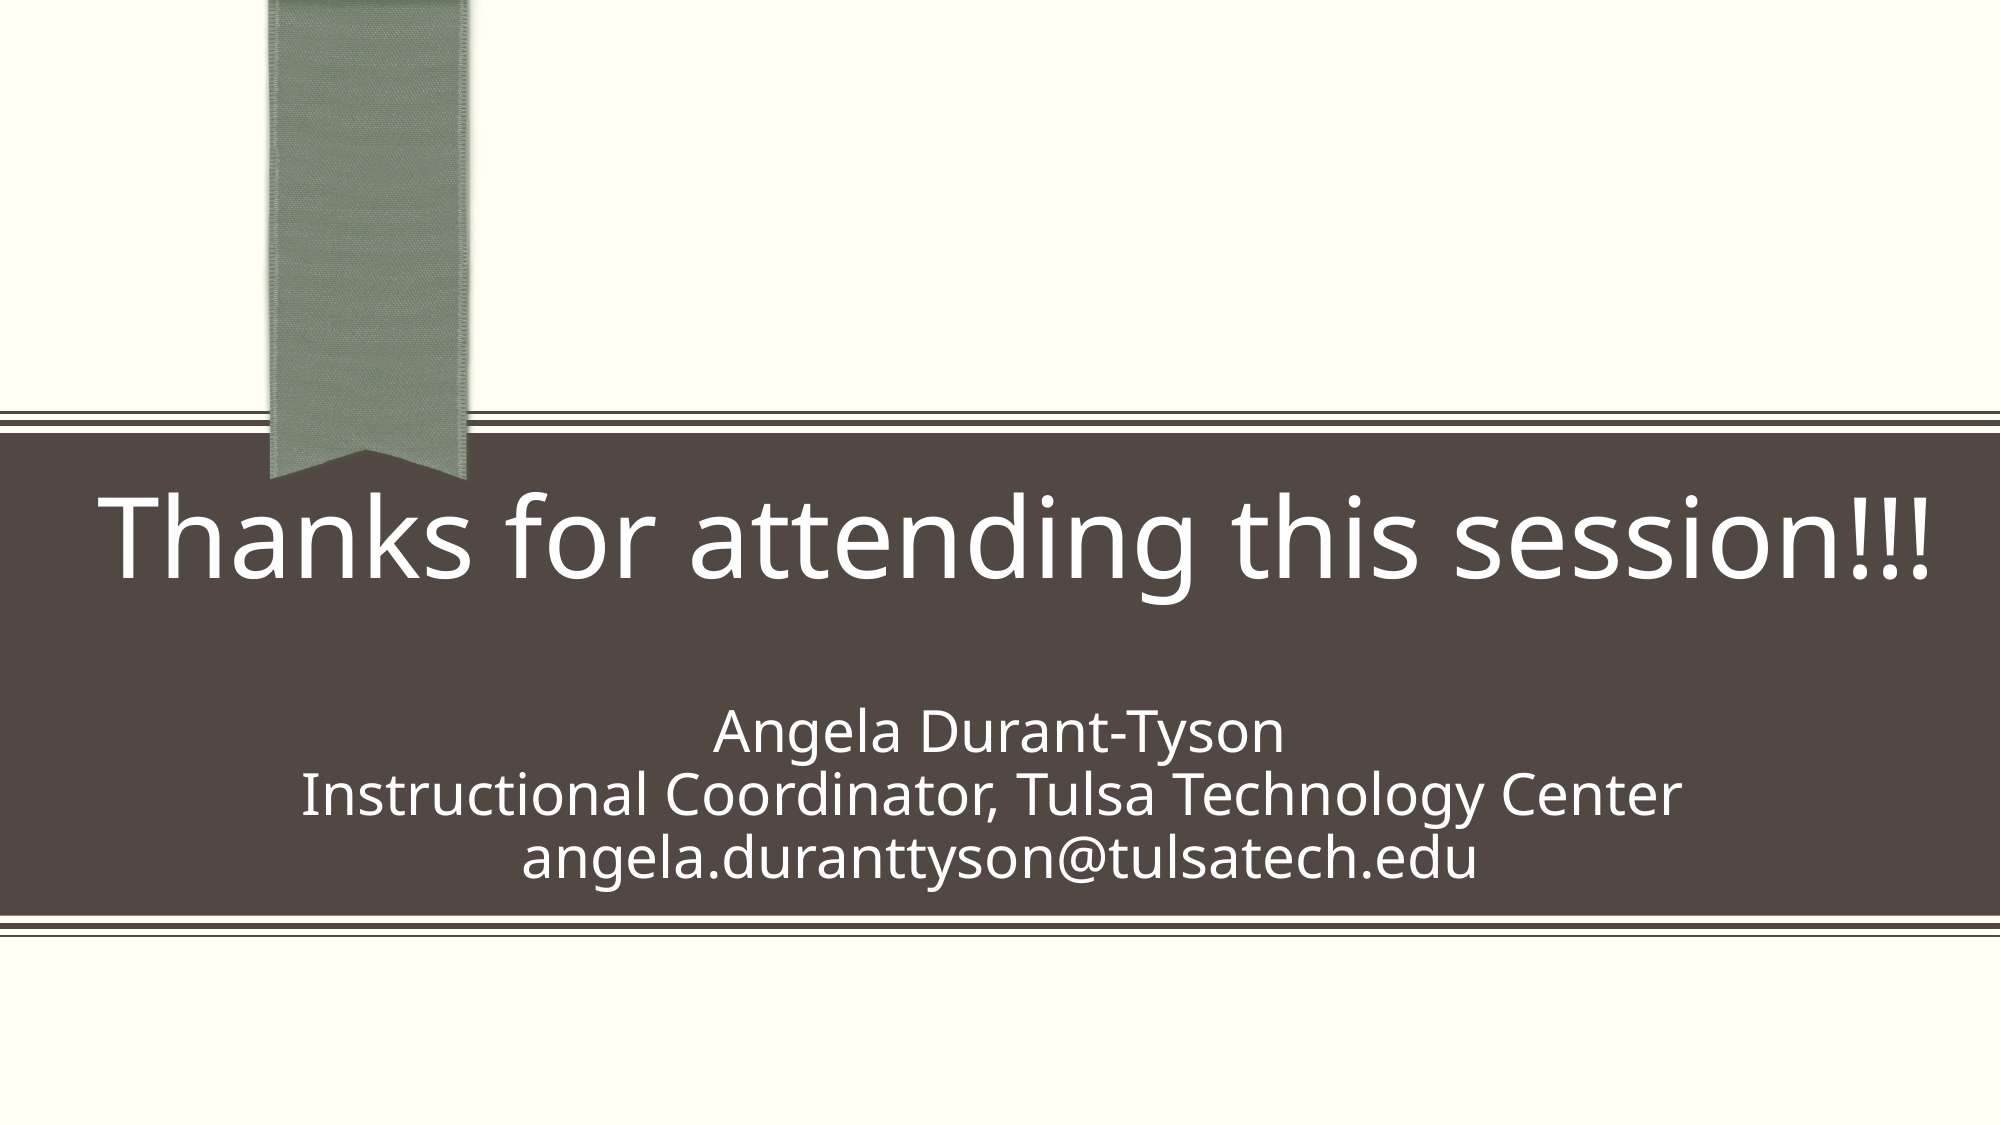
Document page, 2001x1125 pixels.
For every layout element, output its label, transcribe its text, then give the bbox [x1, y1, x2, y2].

list Angela Durant-Tyson Instructional Coordinator, Tulsa Technology Center angela.duranttyson@tulsatech.edu [174, 694, 1827, 896]
title Thanks for attending this session!!! [52, 398, 1981, 676]
